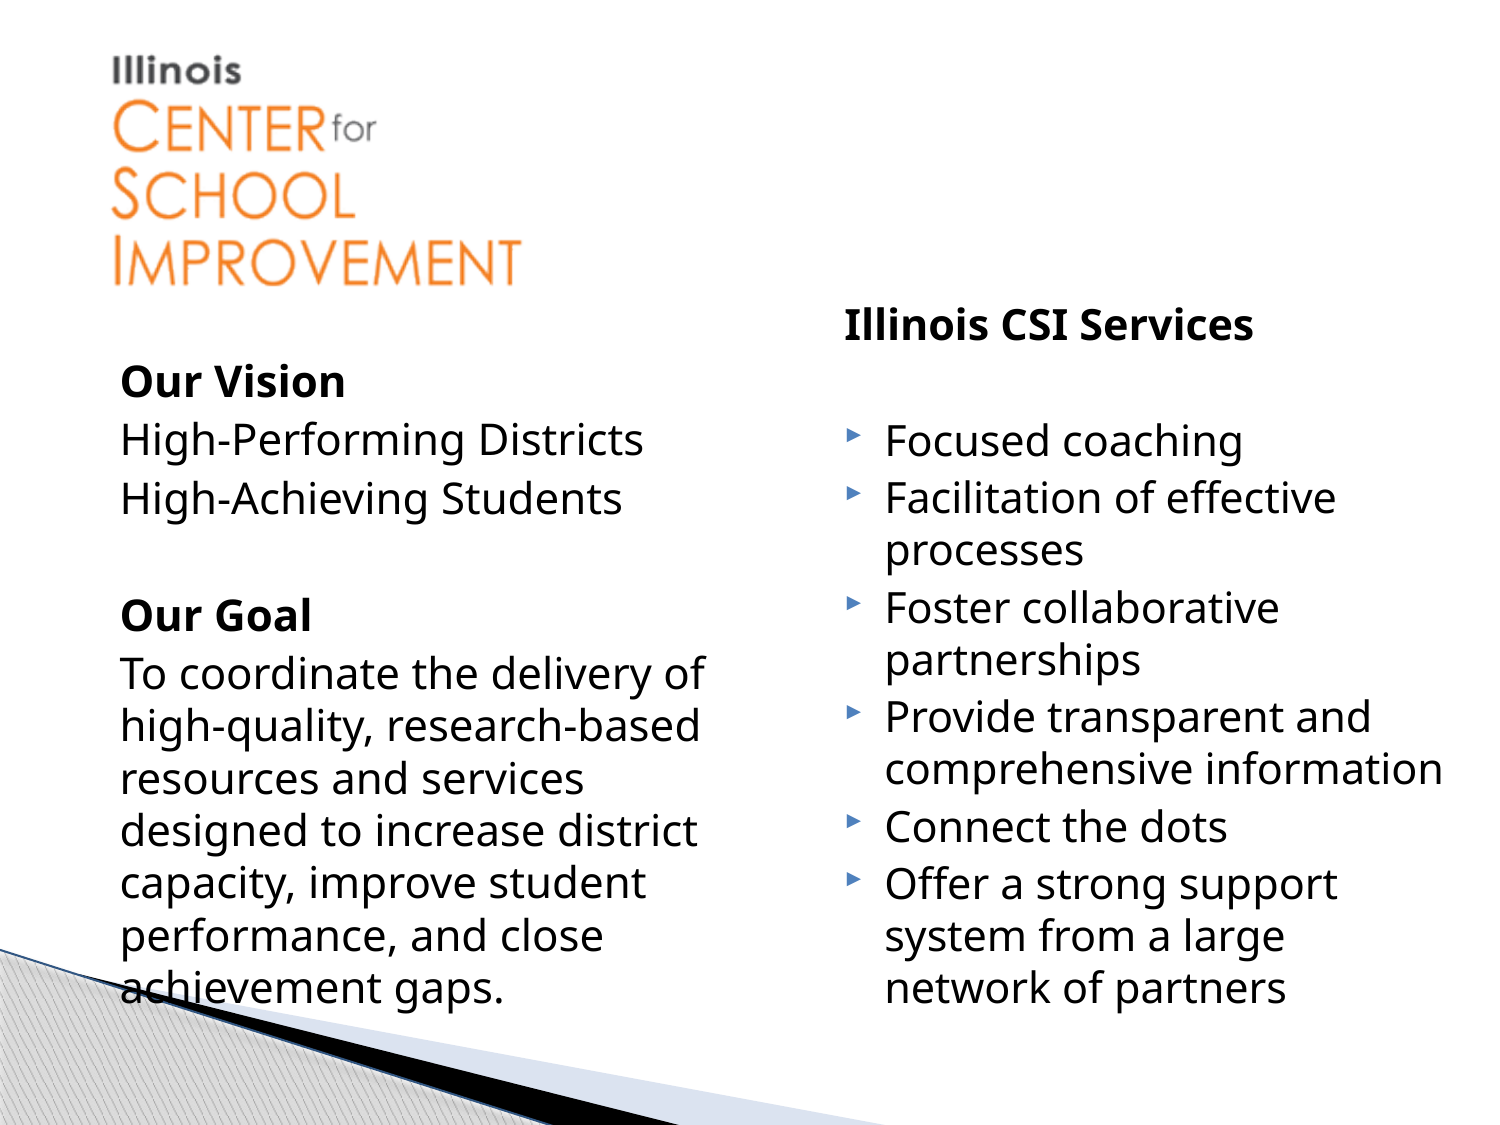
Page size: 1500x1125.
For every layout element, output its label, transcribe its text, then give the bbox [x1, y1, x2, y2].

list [87, 37, 547, 307]
text_box Illinois CSI Services Focused coaching Facilitation of effective processes Foster collaborative partnerships Provide transparent and comprehensive information Connect the dots Offer a strong support system from a large network of partners [812, 232, 1475, 1025]
list Our Vision High-Performing Districts High-Achieving Students Our Goal To coordinate the delivery of high-quality, research-based resources and services designed to increase district capacity, improve student performance, and close achievement gaps. [87, 287, 750, 1030]
